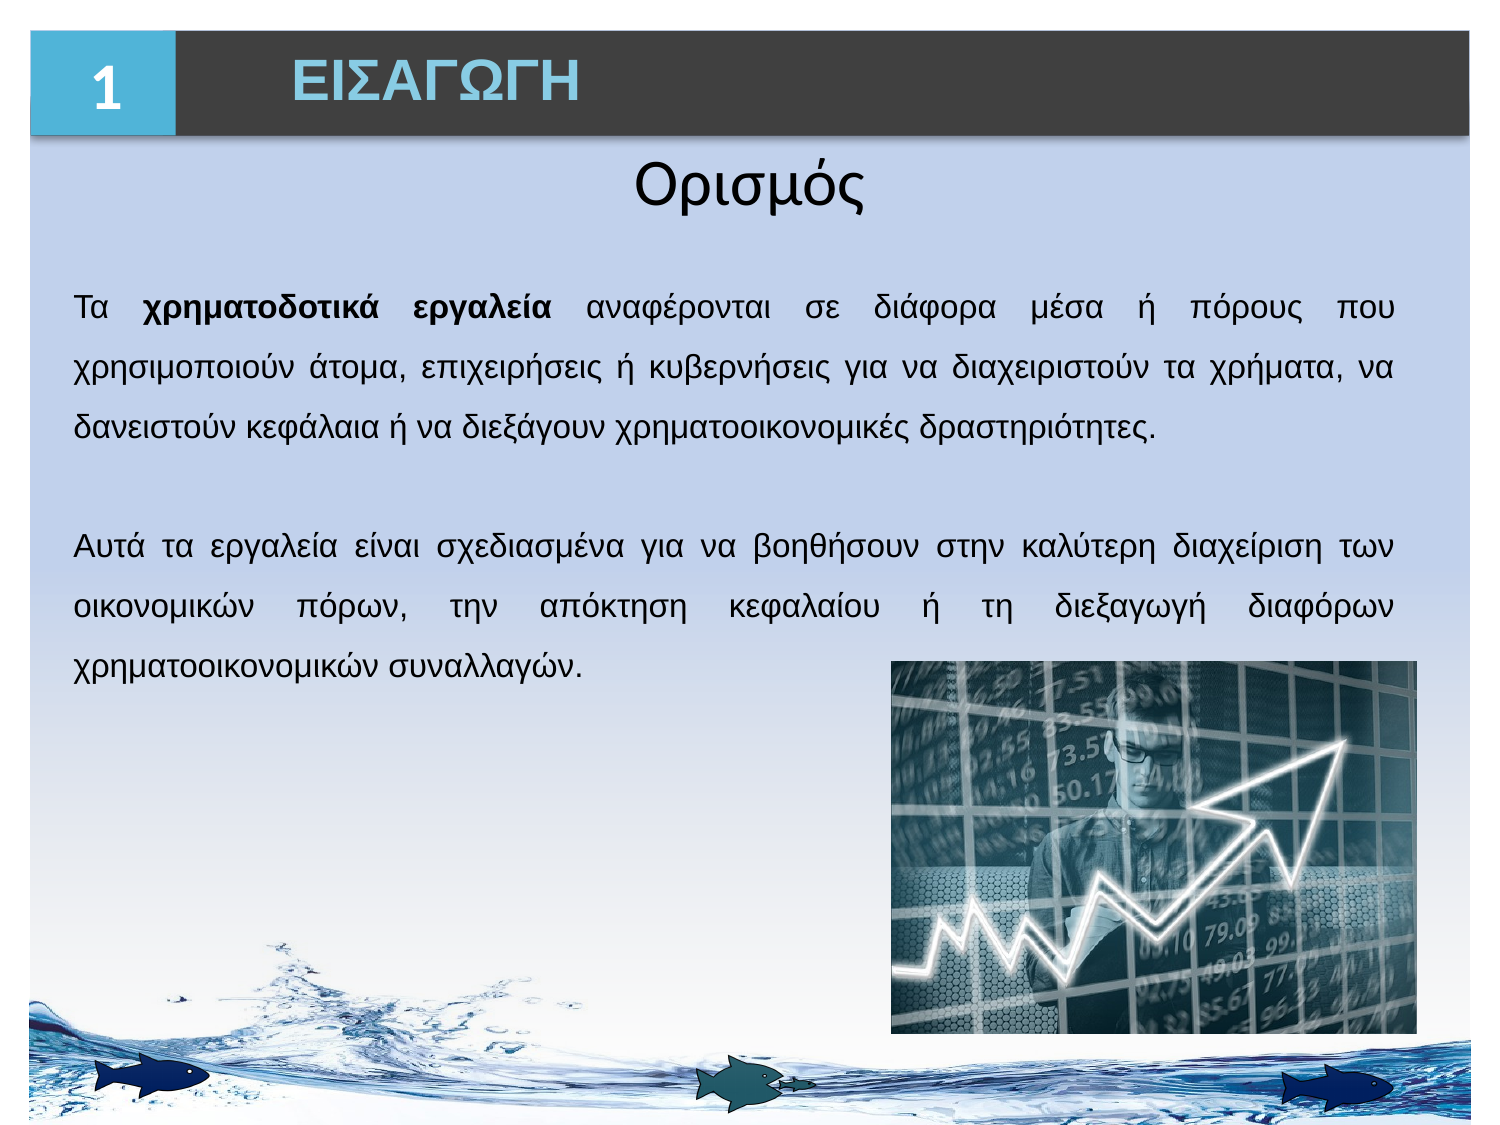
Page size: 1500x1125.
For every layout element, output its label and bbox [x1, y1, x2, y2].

text_box [29, 1096, 1471, 1125]
picture [891, 661, 1417, 1034]
text_box [0, 30, 1500, 1091]
text_box [34, 34, 1282, 130]
